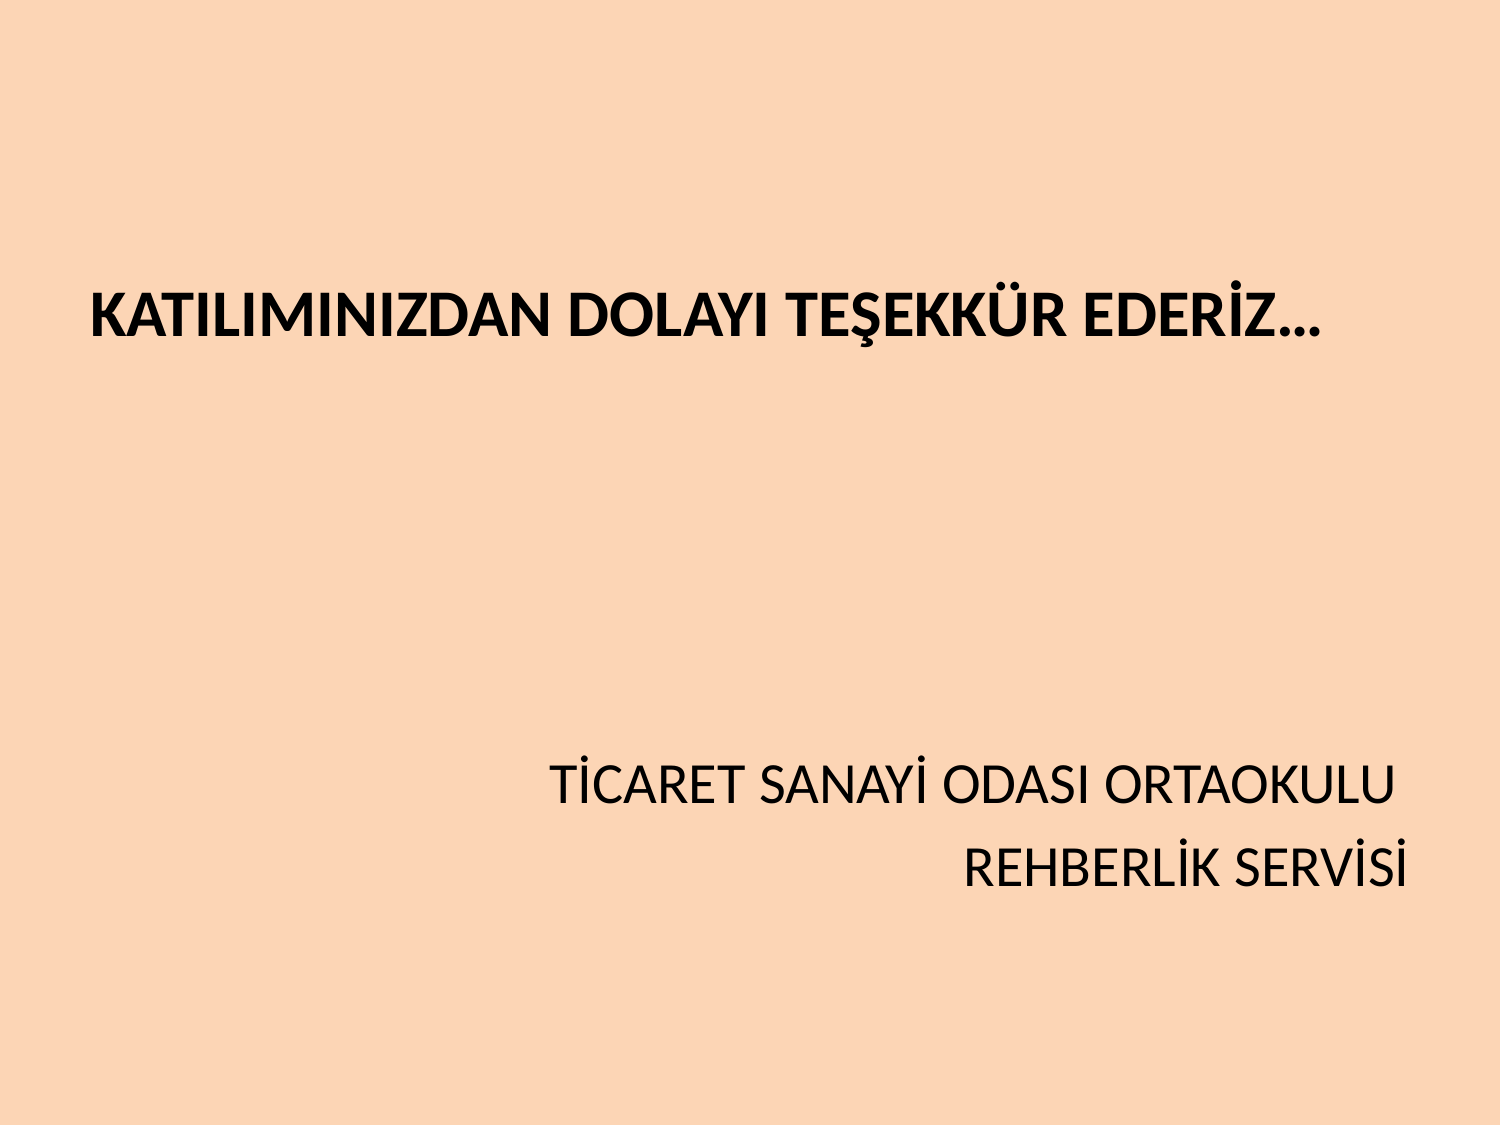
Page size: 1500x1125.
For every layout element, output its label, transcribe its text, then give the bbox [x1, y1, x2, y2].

list KATILIMINIZDAN DOLAYI TEŞEKKÜR EDERİZ… TİCARET SANAYİ ODASI ORTAOKULU REHBERLİK SERVİSİ [75, 262, 1425, 1005]
